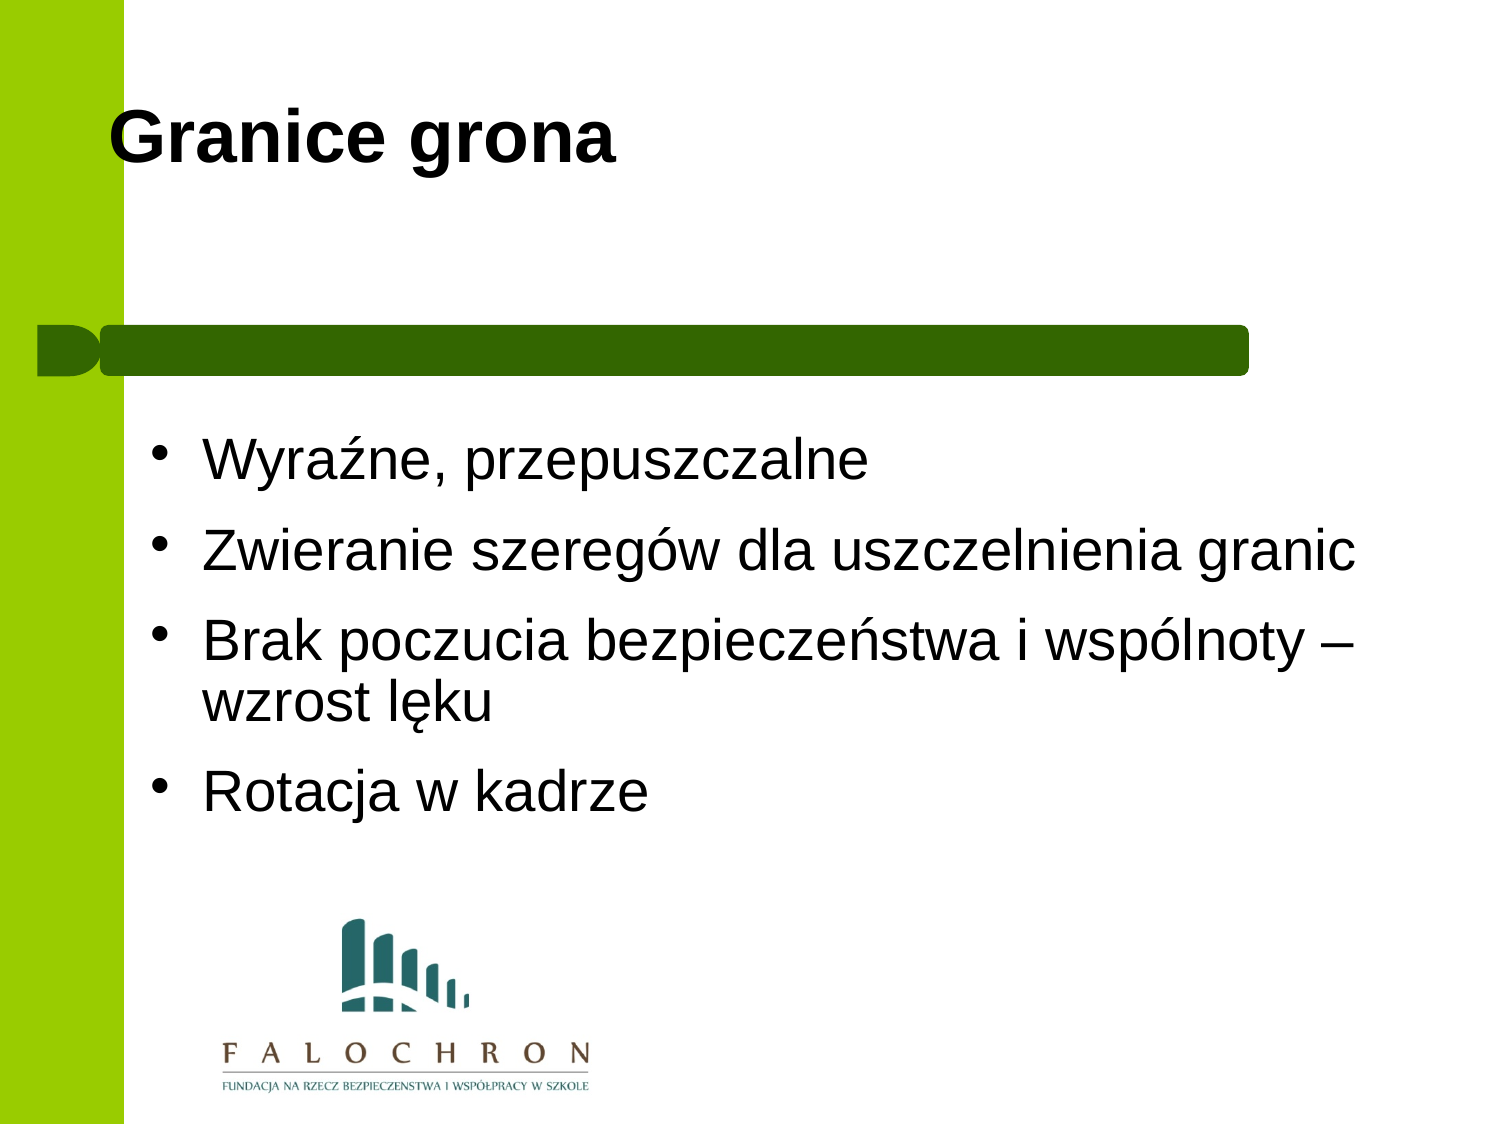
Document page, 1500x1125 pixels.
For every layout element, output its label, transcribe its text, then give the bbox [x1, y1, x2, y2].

title Granice grona [76, 37, 1425, 241]
text_box Wyraźne, przepuszczalne Zwieranie szeregów dla uszczelnienia granic Brak poczucia bezpieczeństwa i wspólnoty – wzrost lęku Rotacja w kadrze [118, 423, 1445, 1125]
